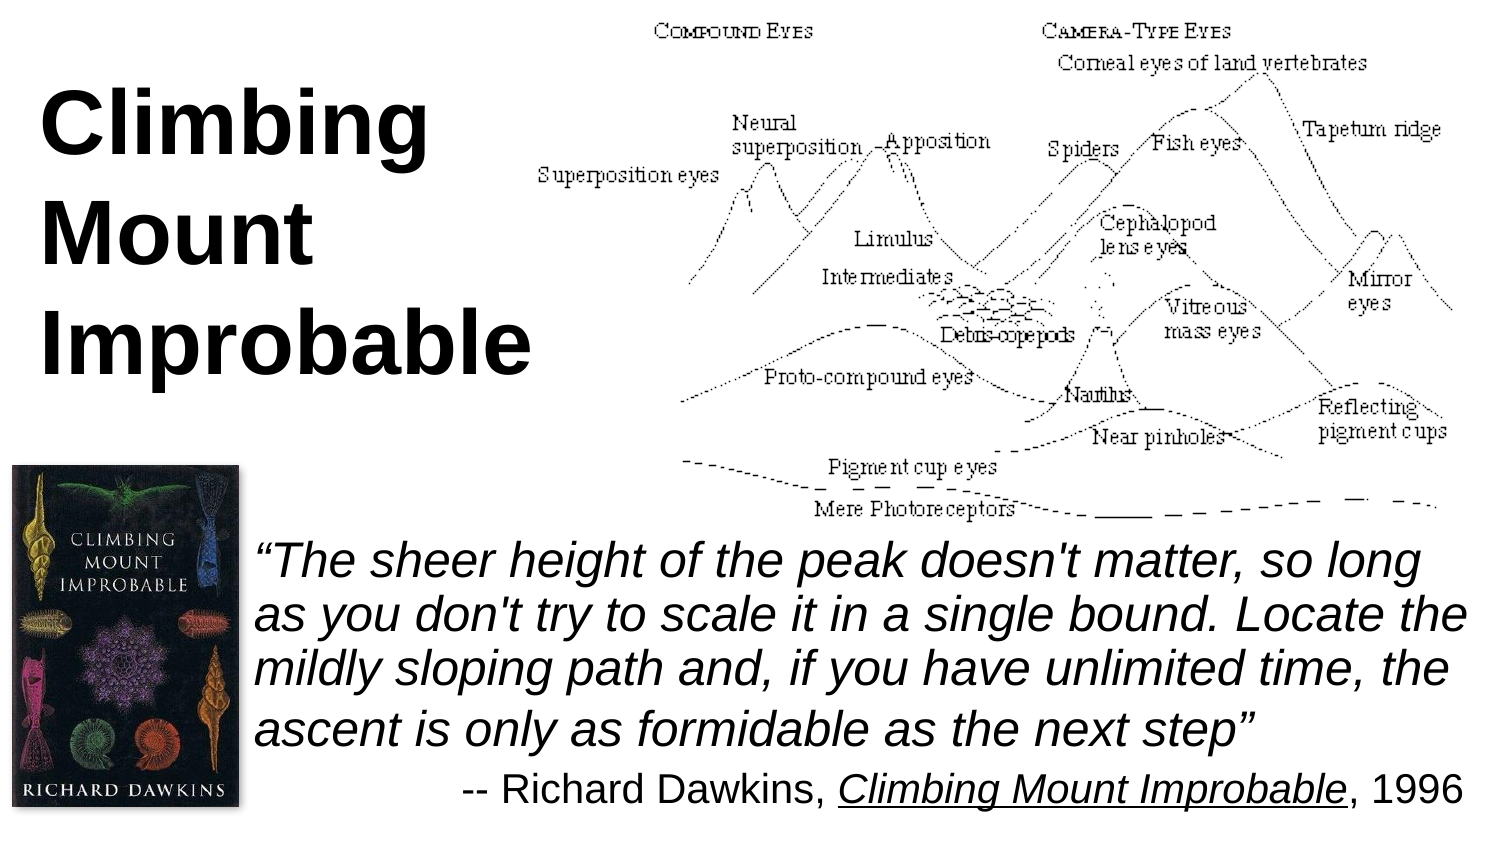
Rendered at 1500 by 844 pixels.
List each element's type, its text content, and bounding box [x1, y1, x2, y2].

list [537, 21, 1459, 528]
list “The sheer height of the peak doesn't matter, so long as you don't try to scale it in a single bound. Locate the mildly sloping path and, if you have unlimited time, the ascent is only as formidable as the next step” -- Richard Dawkins, Climbing Mount Improbable, 1996 [238, 527, 1488, 824]
picture [12, 465, 239, 807]
title Climbing Mount Improbable [24, 34, 532, 422]
